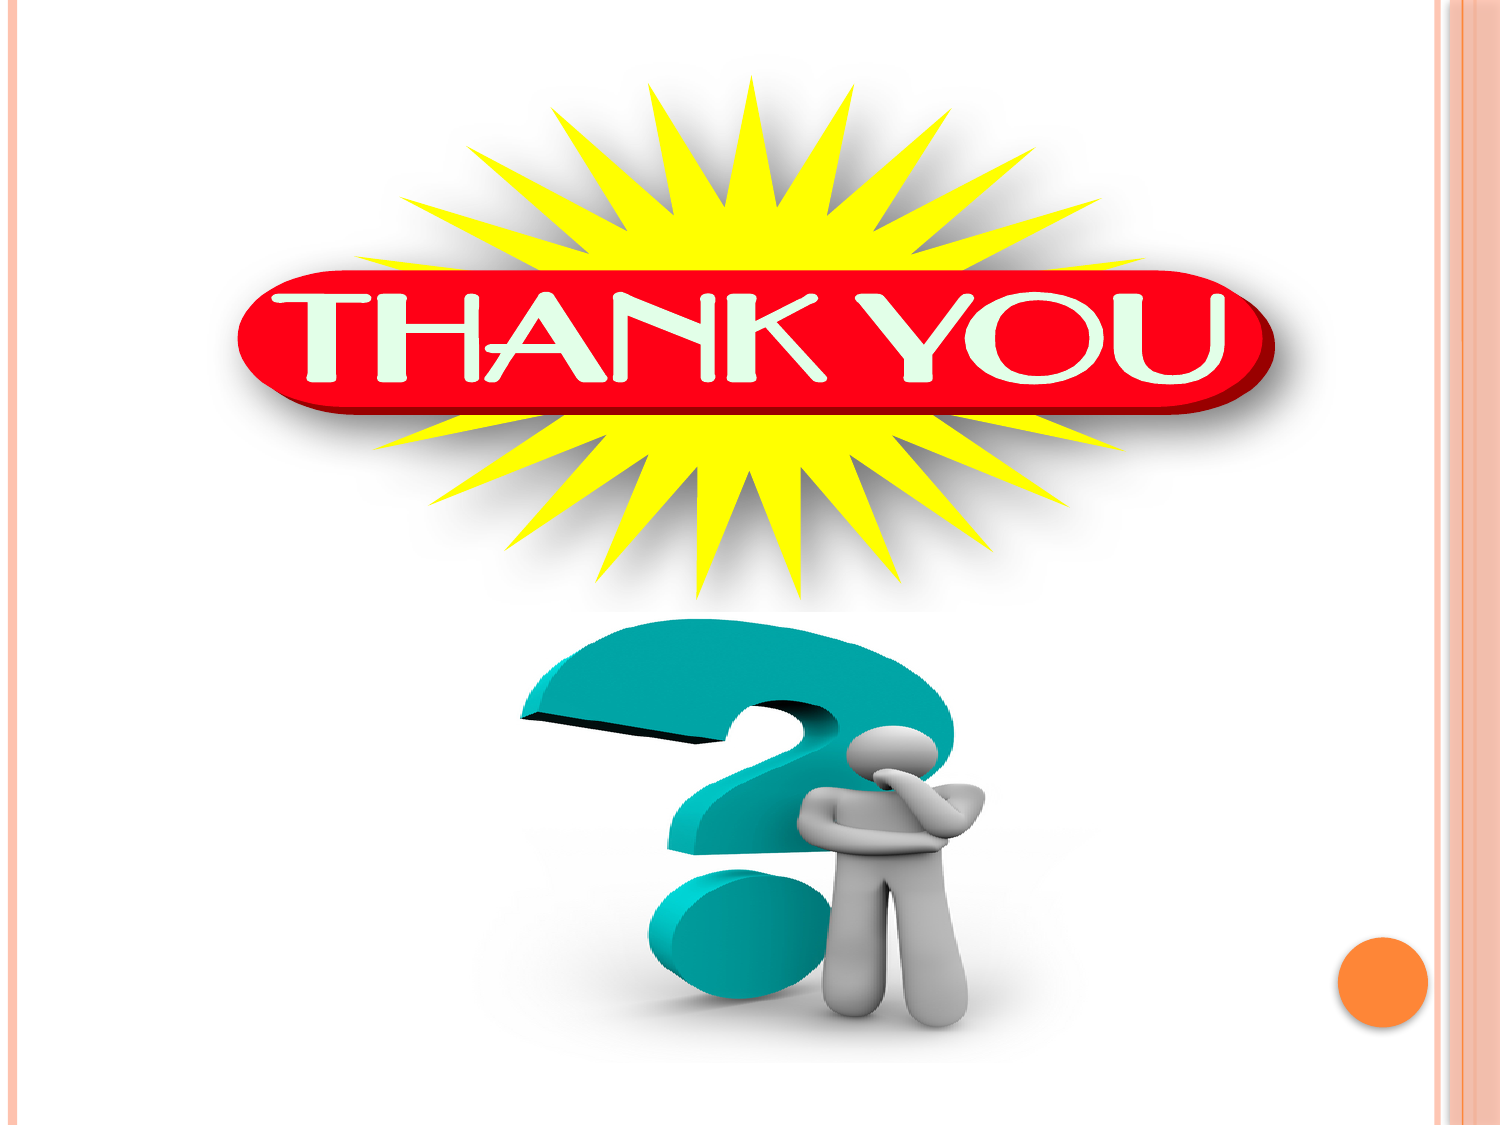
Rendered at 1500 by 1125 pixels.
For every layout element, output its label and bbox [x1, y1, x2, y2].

picture [411, 611, 1138, 1063]
picture [236, 74, 1276, 601]
